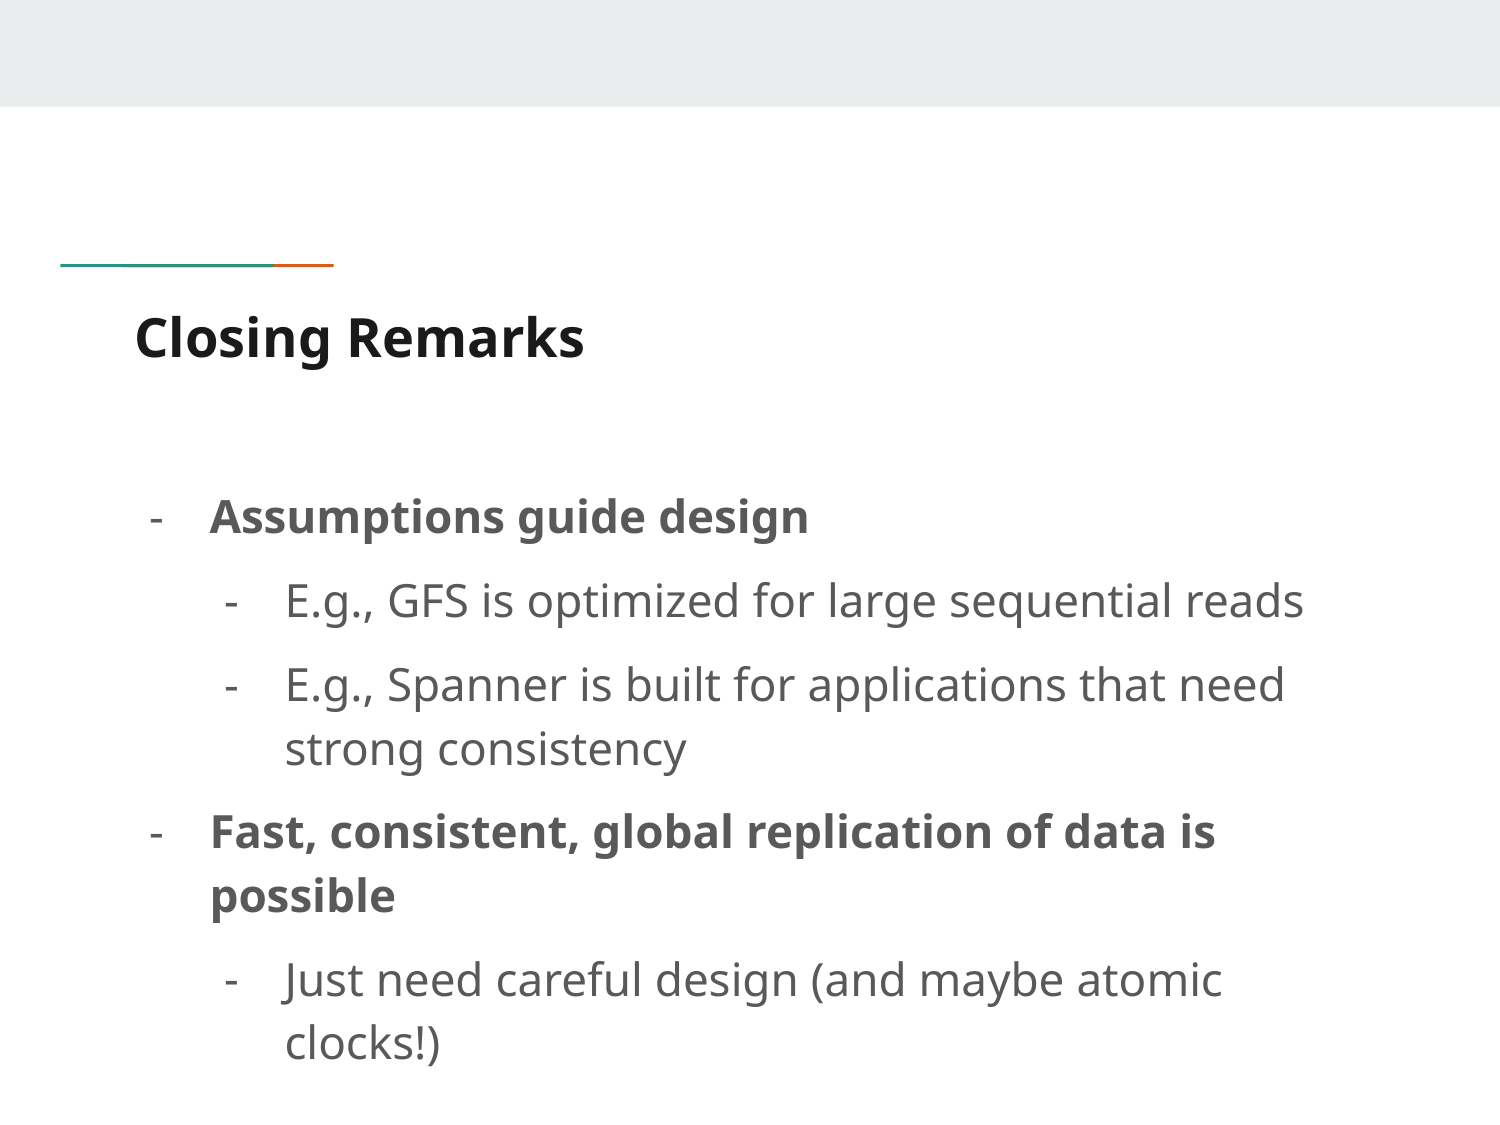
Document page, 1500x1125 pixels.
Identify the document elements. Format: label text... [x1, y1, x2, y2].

title Closing Remarks [119, 288, 1381, 406]
list Assumptions guide design E.g., GFS is optimized for large sequential reads E.g., Spanner is built for applications that need strong consistency Fast, consistent, global replication of data is possible Just need careful design (and maybe atomic clocks!) [119, 464, 1381, 1055]
